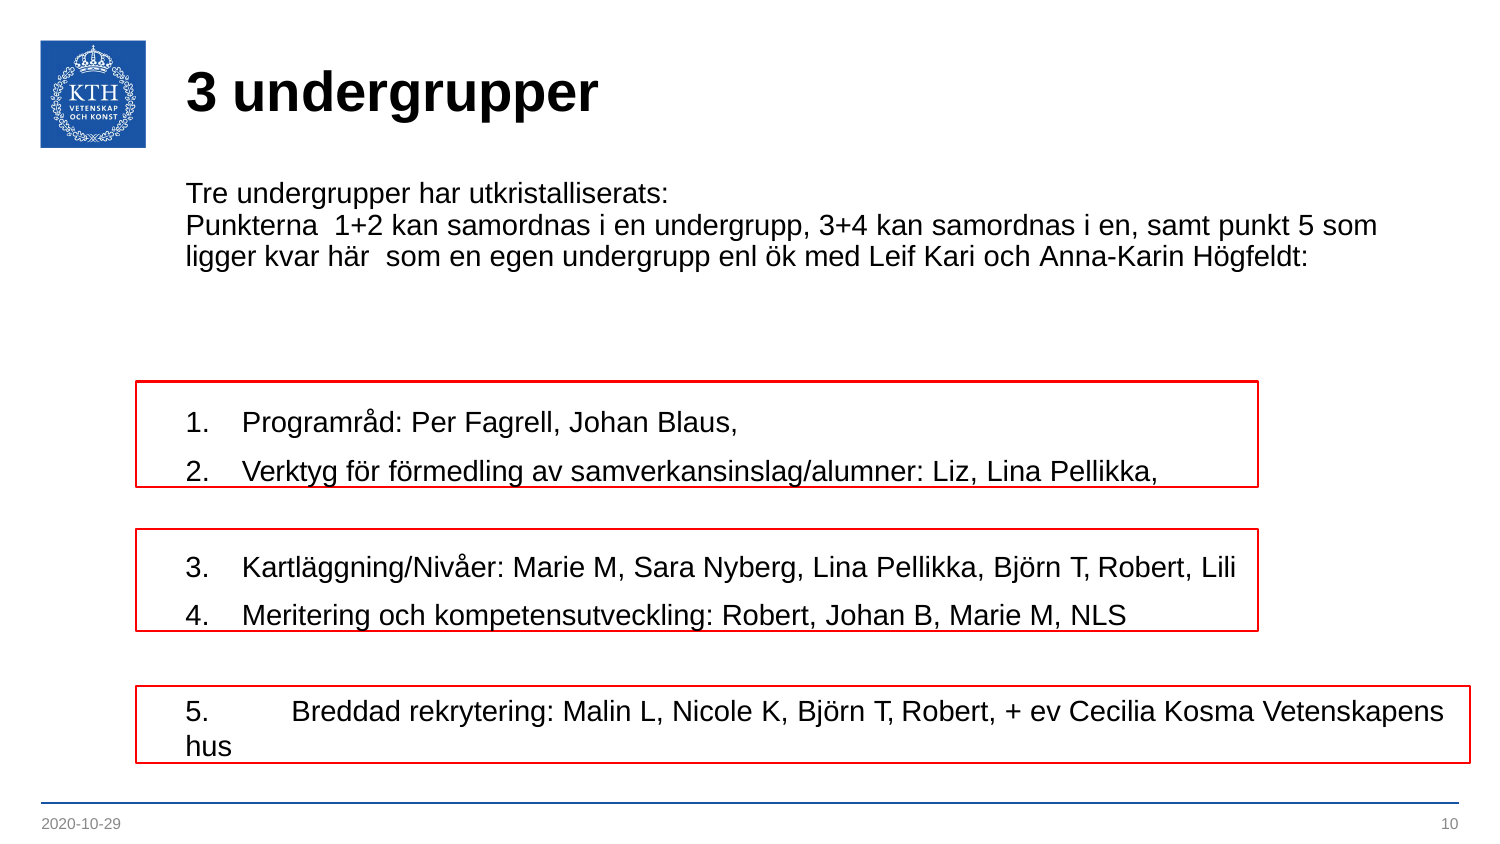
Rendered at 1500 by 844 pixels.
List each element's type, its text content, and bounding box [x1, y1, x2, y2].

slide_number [39, 812, 124, 844]
picture [40, 40, 146, 148]
text_box Tre undergrupper har utkristalliserats: Punkterna 1+2 kan samordnas i en undergrupp, 3+4 kan samordnas i en, samt punkt 5 som ligger kvar här som en egen undergrupp enl ök med Leif Kari och Anna-Karin Högfeldt: [183, 145, 1420, 273]
text_box 5. Breddad rekrytering: Malin L, Nicole K, Björn T, Robert, + ev Cecilia Kosma Vetenskapens hus [135, 685, 1471, 763]
slide_number 10 [1437, 812, 1463, 844]
text_box Programråd: Per Fagrell, Johan Blaus, Verktyg för förmedling av samverkansinslag/alumner: Liz, Lina Pellikka, [135, 381, 1258, 487]
text_box Kartläggning/Nivåer: Marie M, Sara Nyberg, Lina Pellikka, Björn T, Robert, Lili Meritering och kompetensutveckling: Robert, Johan B, Marie M, NLS [135, 529, 1258, 632]
title 3 undergrupper [183, 53, 1273, 145]
